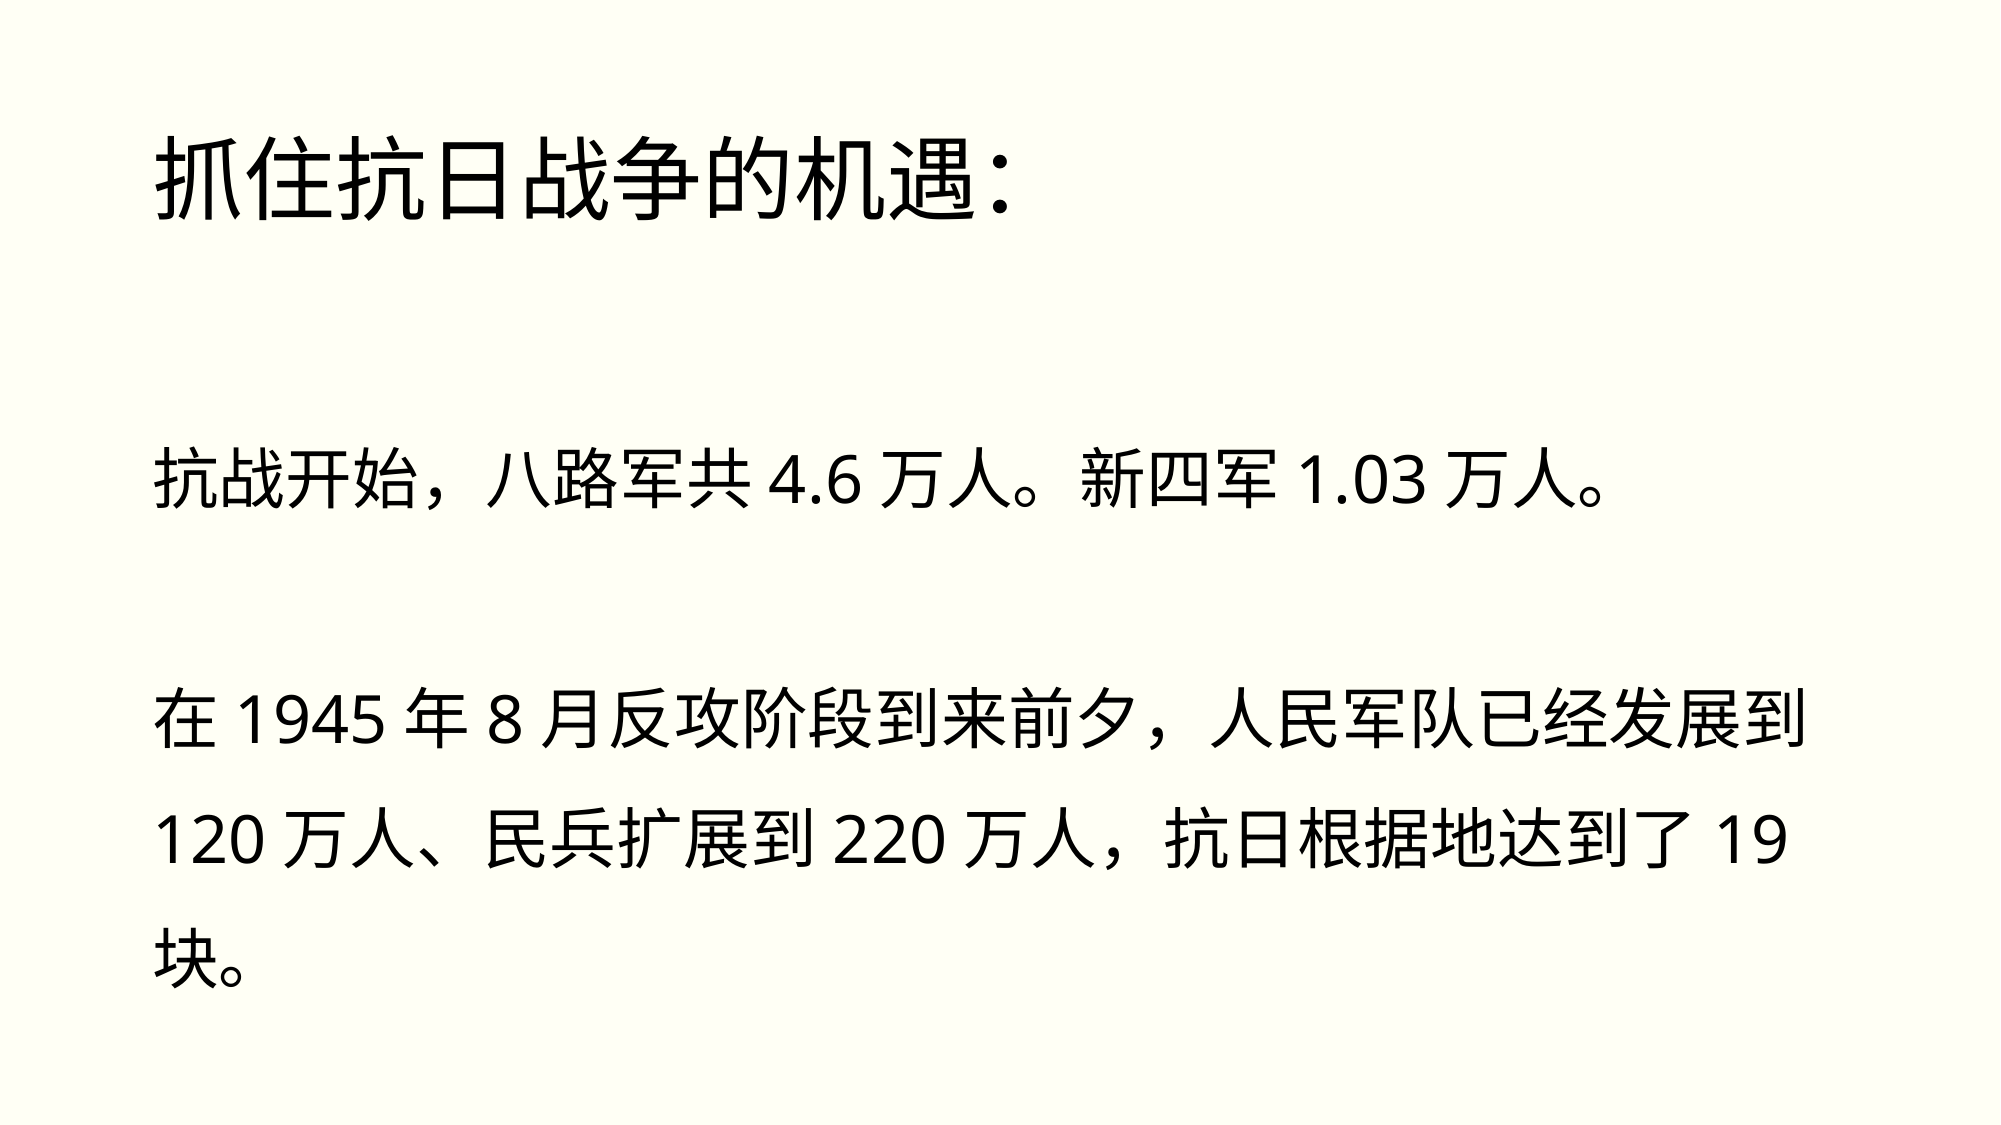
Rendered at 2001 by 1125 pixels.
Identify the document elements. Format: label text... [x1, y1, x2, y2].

title 抓住抗日战争的机遇： 抗战开始，八路军共4.6万人。新四军1.03万人。 在1945年8月反攻阶段到来前夕，人民军队已经发展到120万人、民兵扩展到220万人，抗日根据地达到了19块。 [137, 59, 1863, 278]
